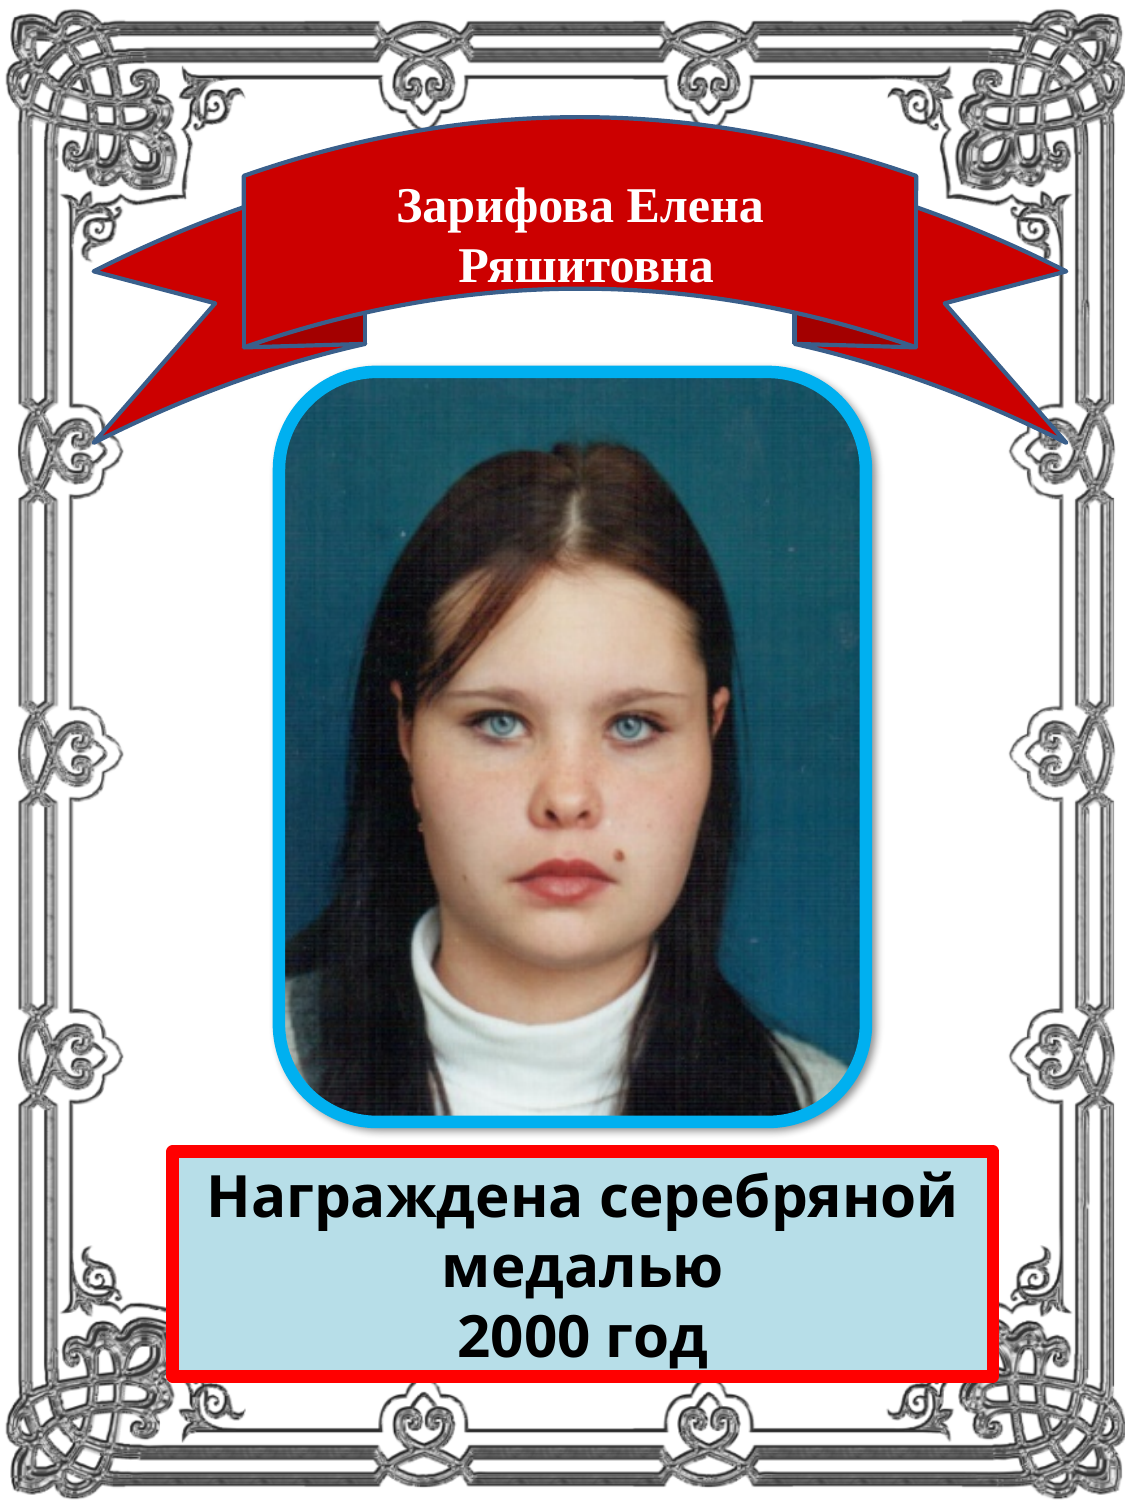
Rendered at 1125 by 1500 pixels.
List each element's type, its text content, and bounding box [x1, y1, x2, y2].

text_box Зарифова Елена Ряшитовна [241, 115, 919, 185]
picture [0, 187, 1125, 1313]
text_box Награждена серебряной медалью 2000 год [172, 1322, 993, 1377]
